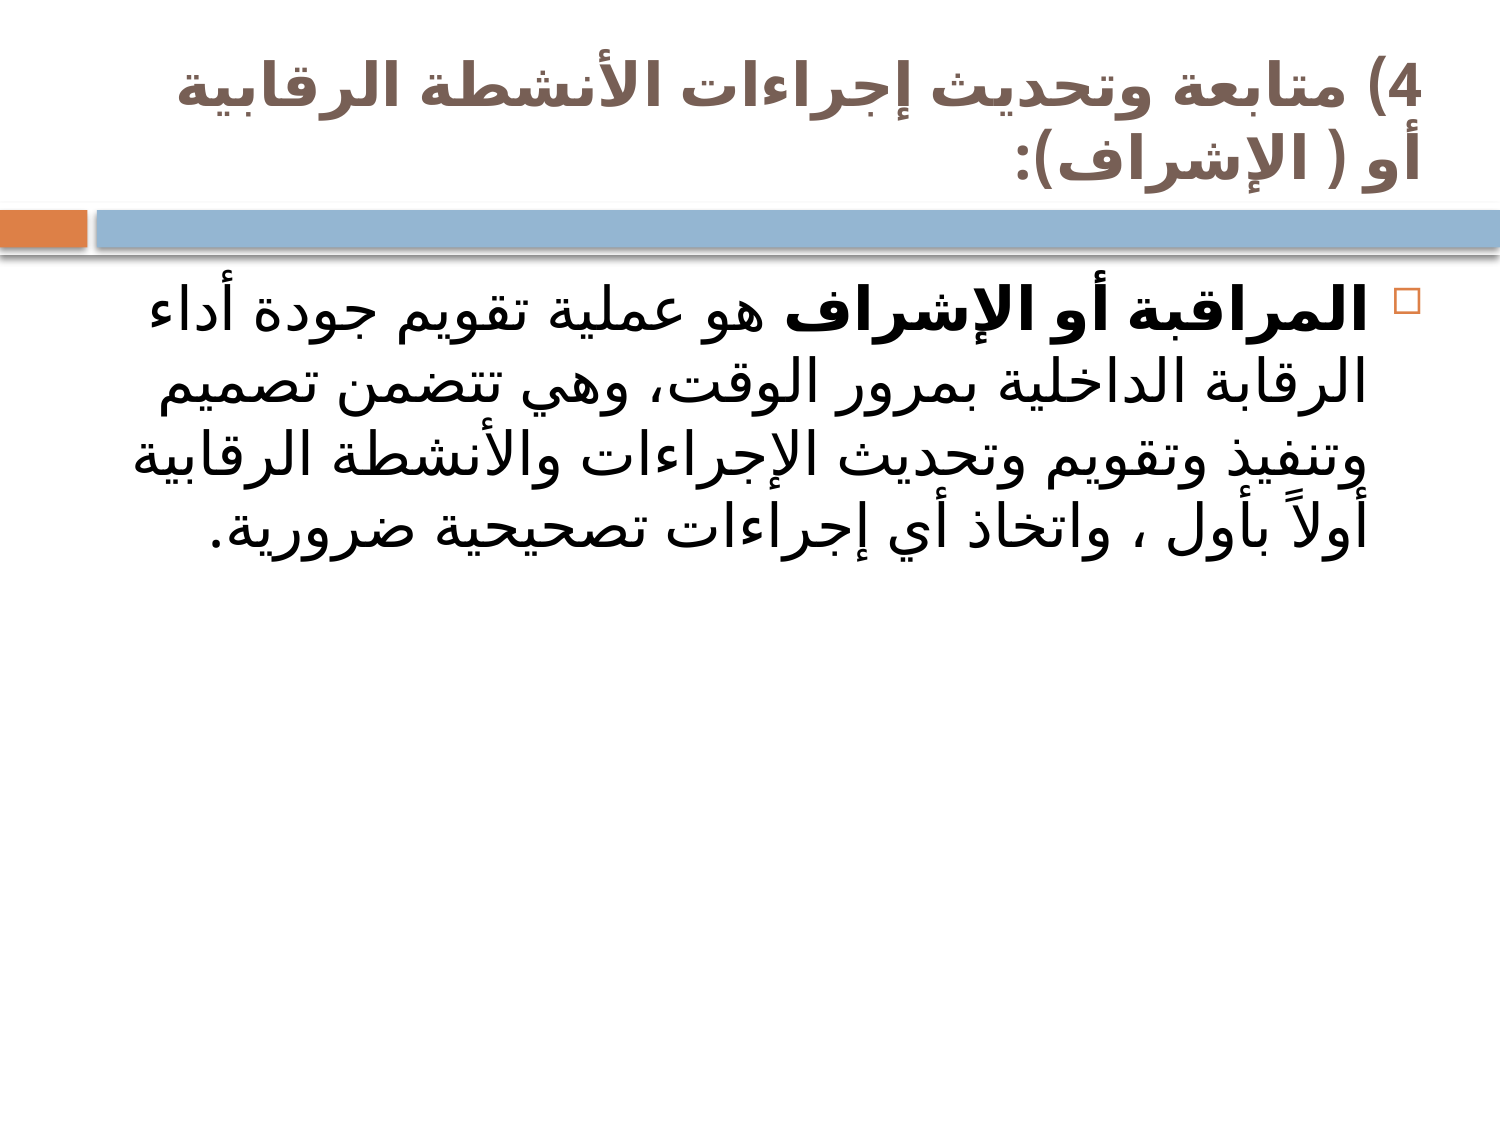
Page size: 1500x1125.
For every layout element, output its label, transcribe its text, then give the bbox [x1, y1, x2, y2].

list المراقبة أو الإشراف هو عملية تقويم جودة أداء الرقابة الداخلية بمرور الوقت، وهي تتضمن تصميم وتنفيذ وتقويم وتحديث الإجراءات والأنشطة الرقابية أولاً بأول ، واتخاذ أي إجراءات تصحيحية ضرورية. [100, 262, 1438, 1000]
title 4) متابعة وتحديث إجراءات الأنشطة الرقابية أو ( الإشراف): [100, 37, 1438, 200]
